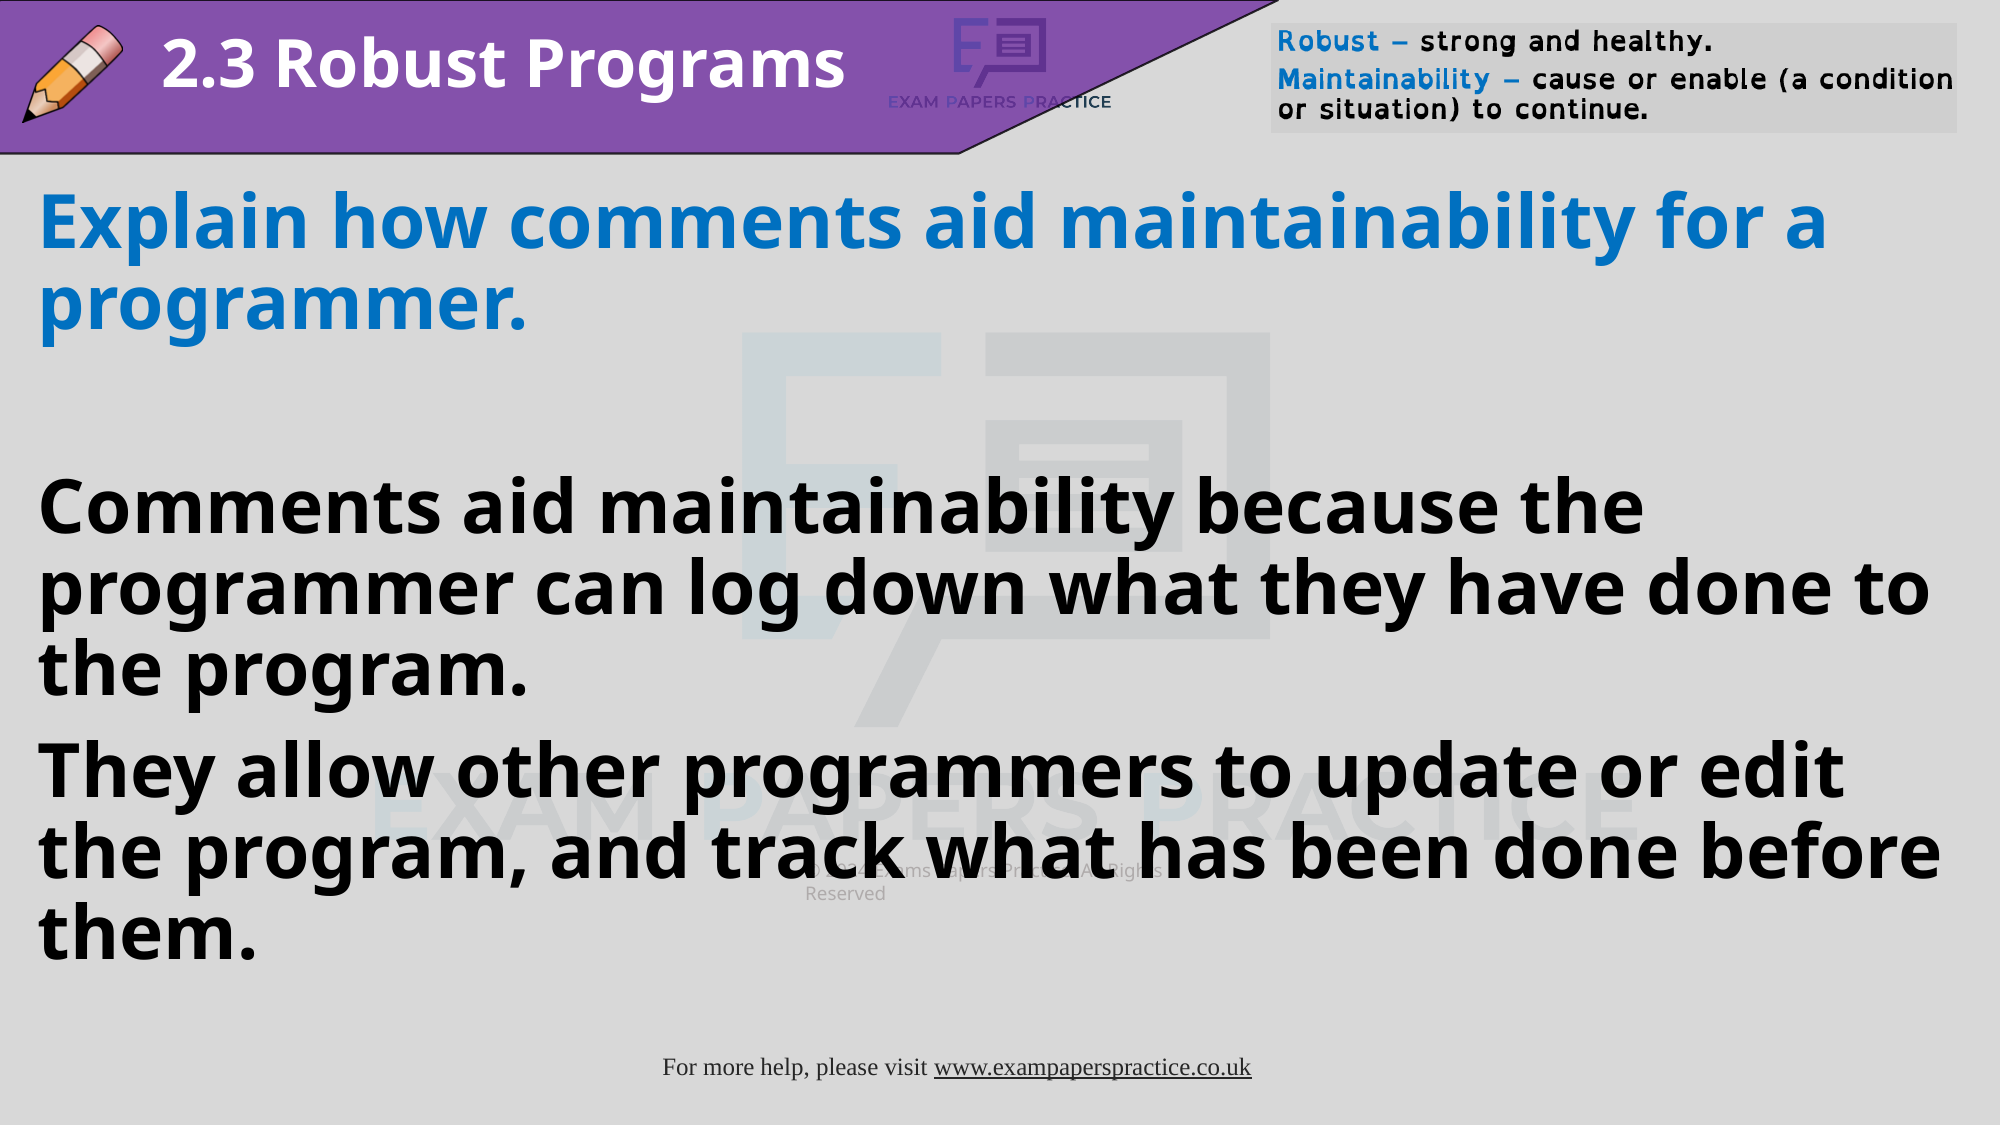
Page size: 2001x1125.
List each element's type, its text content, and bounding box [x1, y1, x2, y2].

picture [22, 25, 123, 123]
list Explain how comments aid maintainability for a programmer. Comments aid maintainability because the programmer can log down what they have done to the program. They allow other programmers to update or edit the program, and track what has been done before them. [22, 176, 1974, 1120]
picture [1271, 23, 1957, 133]
list 2.3 Robust Programs [146, 22, 960, 134]
